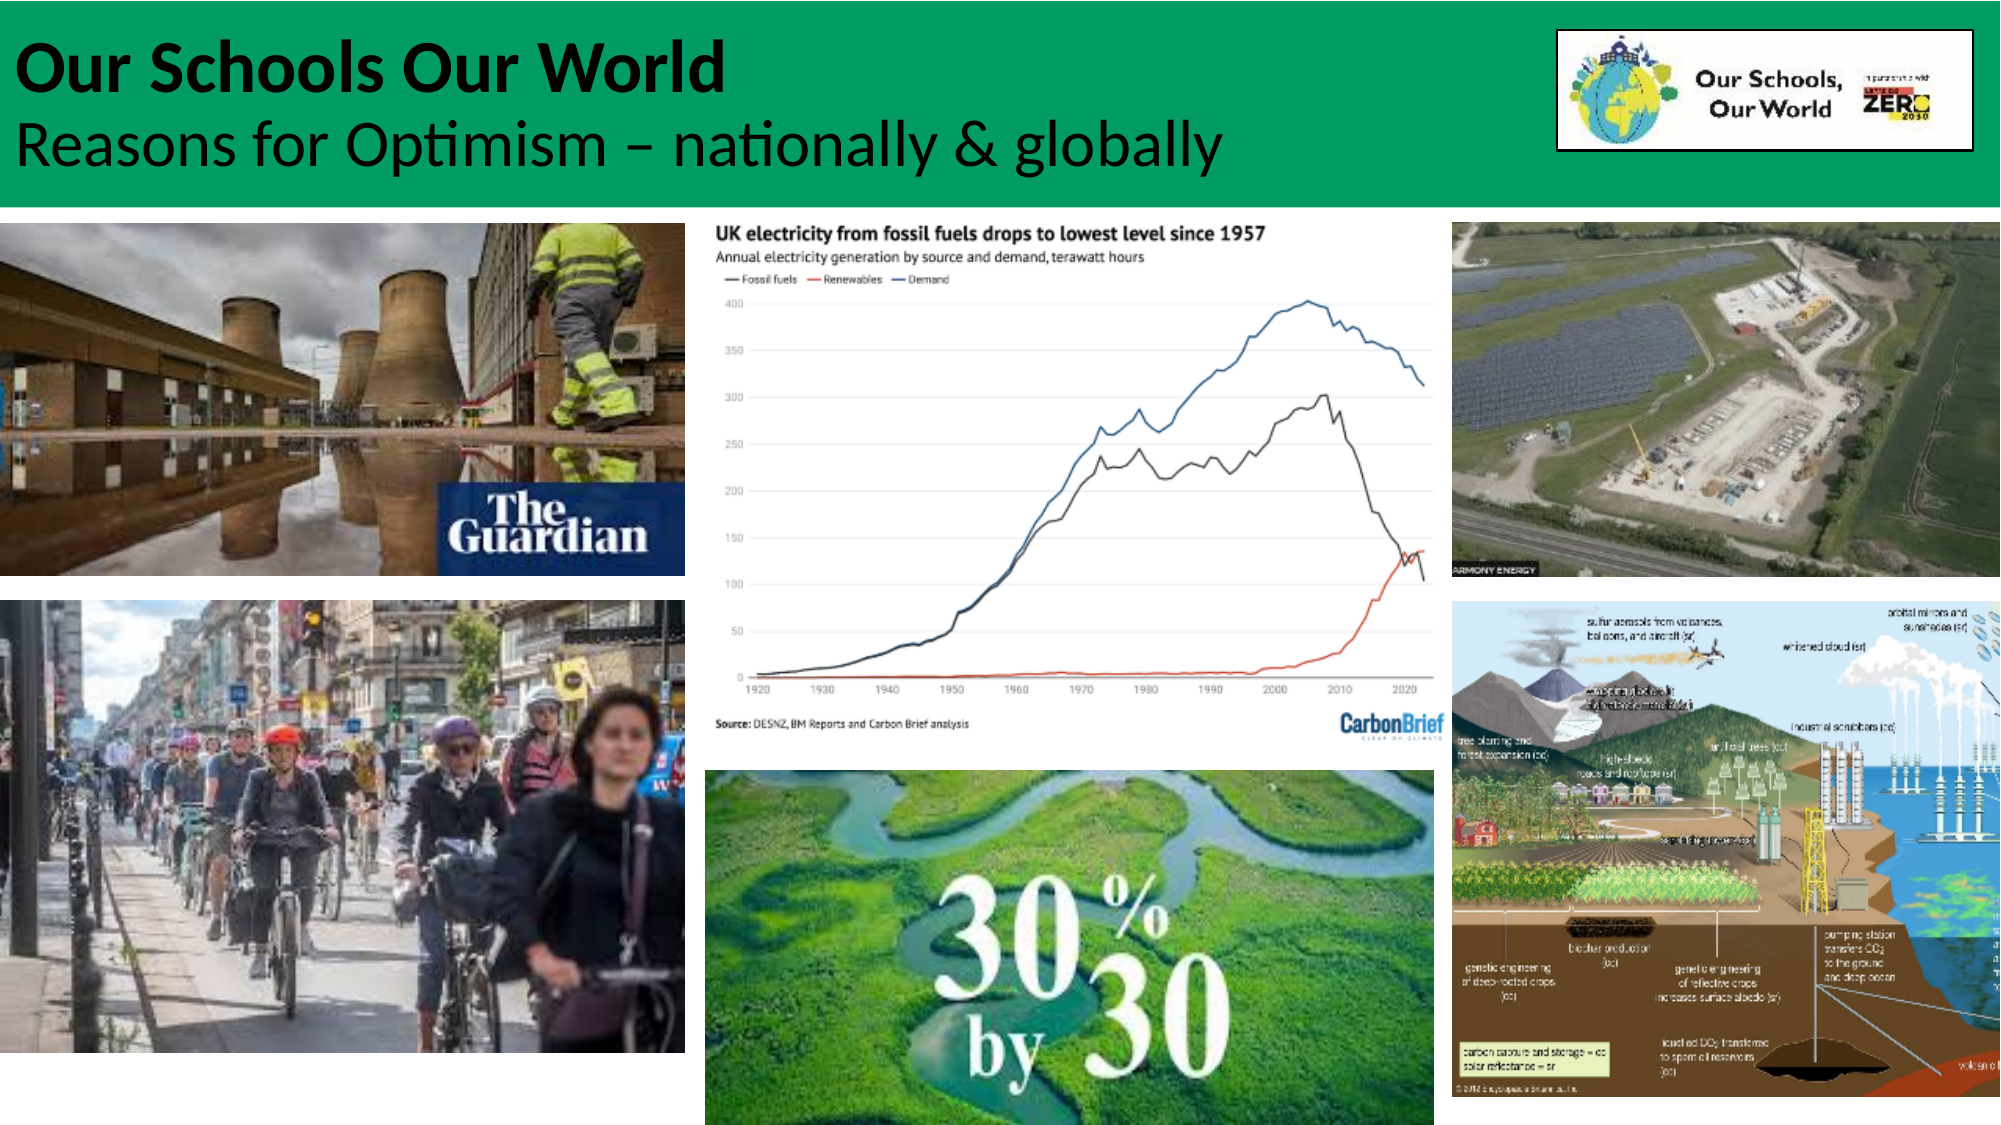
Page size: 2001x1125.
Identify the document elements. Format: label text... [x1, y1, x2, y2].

picture [714, 222, 1445, 744]
picture [1557, 30, 1973, 150]
picture [0, 223, 685, 576]
picture [705, 770, 1434, 1125]
picture [0, 600, 685, 1054]
picture [1452, 600, 2000, 1097]
text_box Our Schools Our World Reasons for Optimism – nationally & globally [0, 1, 2000, 208]
picture [1452, 222, 2000, 577]
